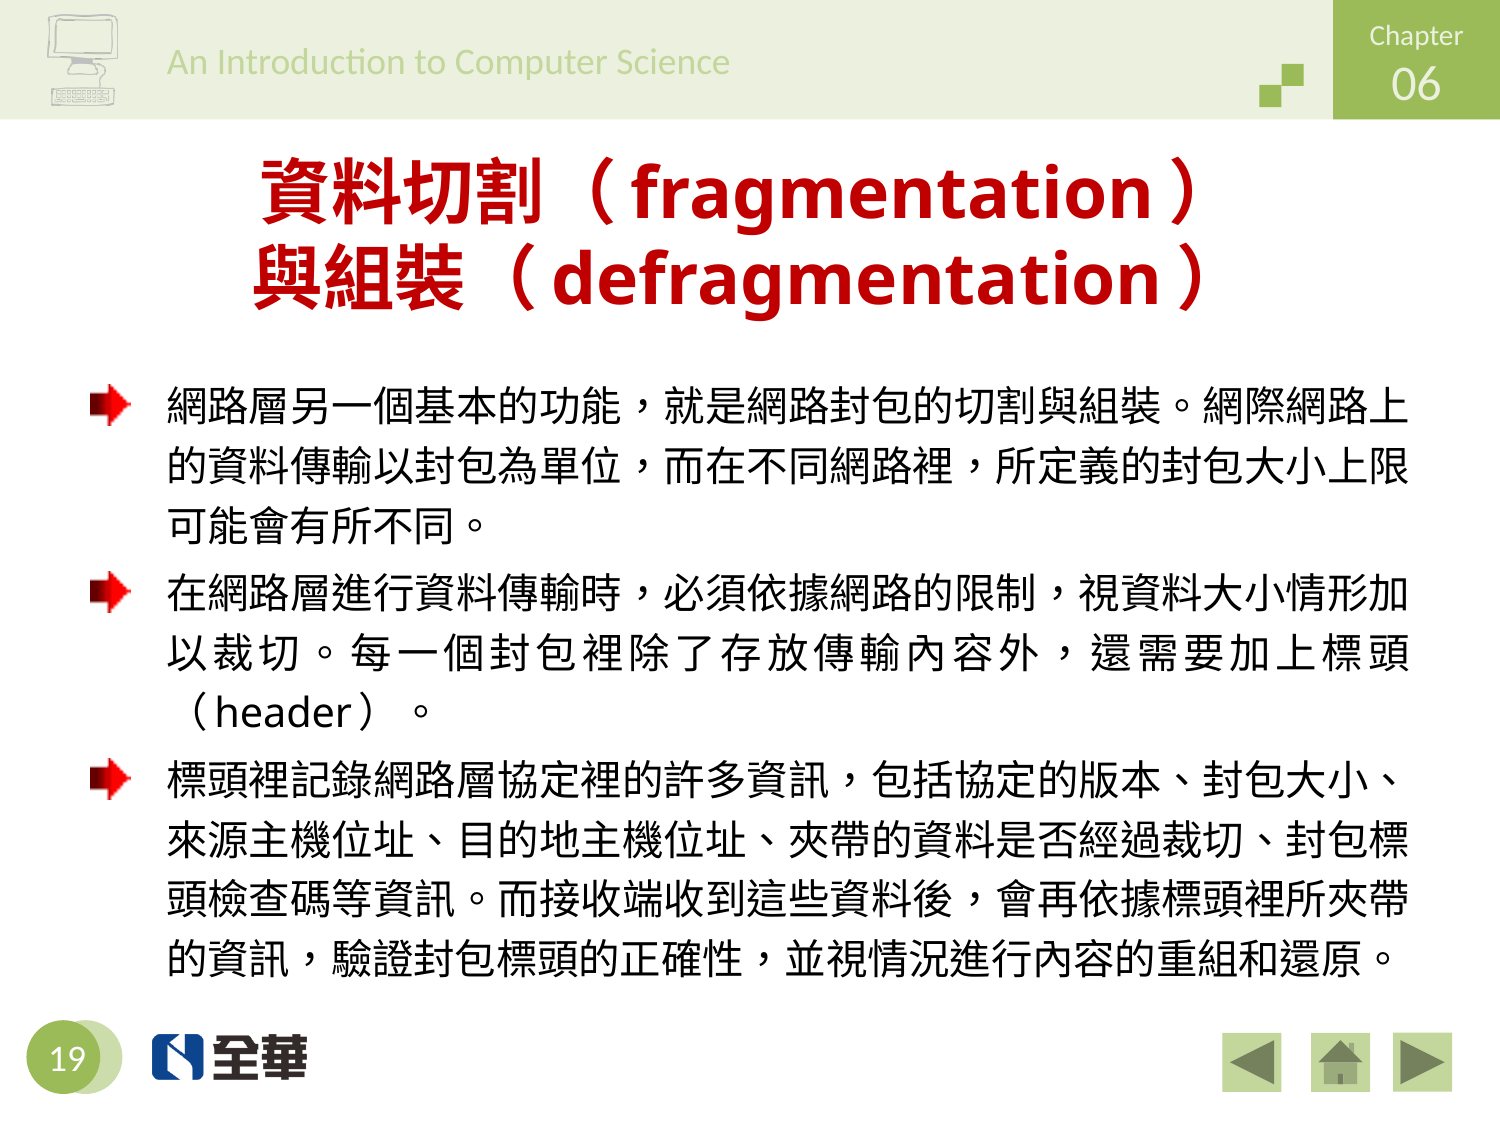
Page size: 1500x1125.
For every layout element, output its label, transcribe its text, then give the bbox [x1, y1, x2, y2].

picture [90, 384, 131, 426]
picture [152, 1034, 307, 1080]
list 網路層另一個基本的功能，就是網路封包的切割與組裝。網際網路上的資料傳輸以封包為單位，而在不同網路裡，所定義的封包大小上限可能會有所不同。 在網路層進行資料傳輸時，必須依據網路的限制，視資料大小情形加以裁切。每一個封包裡除了存放傳輸內容外，還需要加上標頭（header）。 標頭裡記錄網路層協定裡的許多資訊，包括協定的版本、封包大小、來源主機位址、目的地主機位址、夾帶的資料是否經過裁切、封包標頭檢查碼等資訊。而接收端收到這些資料後，會再依據標頭裡所夾帶的資訊，驗證封包標頭的正確性，並視情況進行內容的重組和還原。 [75, 363, 1425, 1005]
picture [47, 14, 118, 106]
picture [90, 571, 131, 613]
title 資料切割（fragmentation） 與組裝（defragmentation） [75, 138, 1425, 327]
picture [90, 758, 131, 800]
